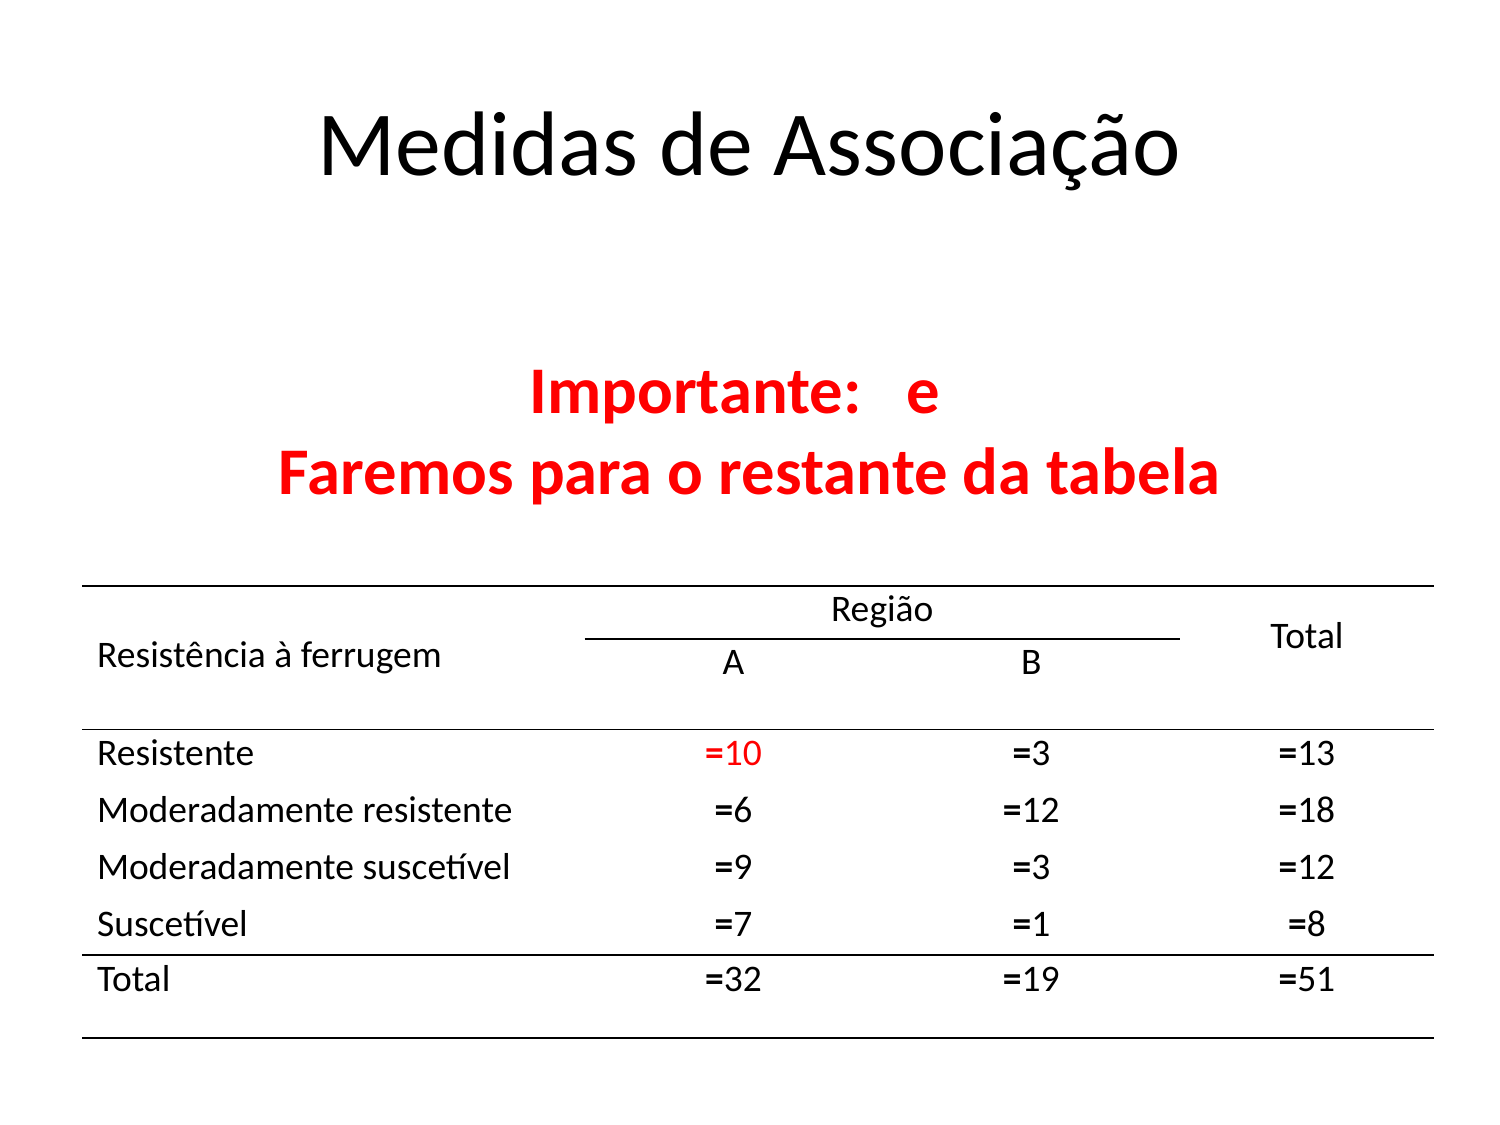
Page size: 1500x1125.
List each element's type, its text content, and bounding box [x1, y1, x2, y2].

title Medidas de Associação [75, 45, 1425, 233]
